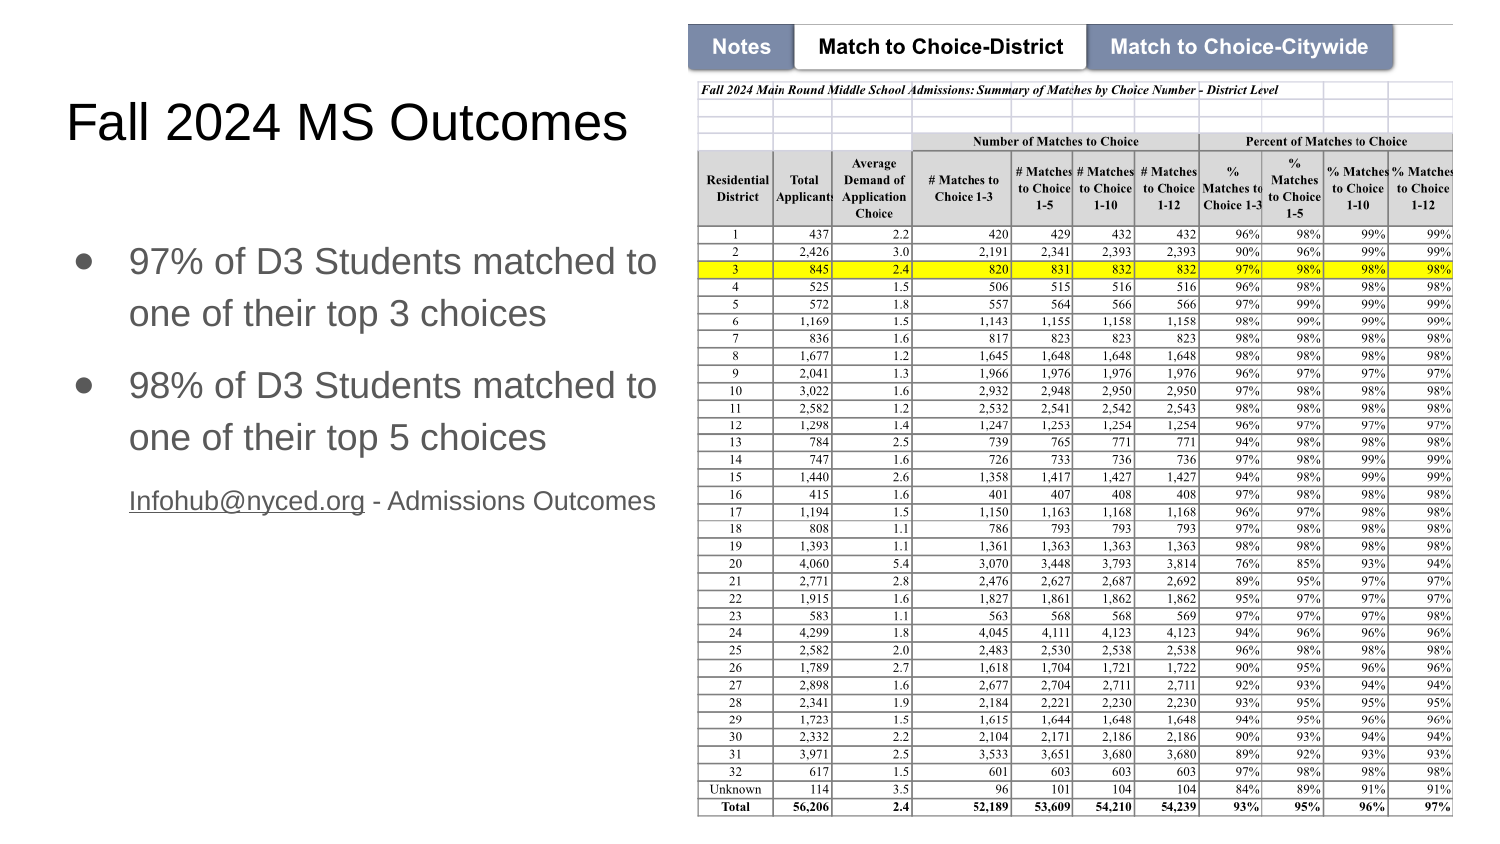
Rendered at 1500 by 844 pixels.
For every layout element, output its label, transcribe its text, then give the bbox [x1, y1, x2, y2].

picture [687, 24, 1453, 819]
list 97% of D3 Students matched to one of their top 3 choices 98% of D3 Students matched to one of their top 5 choices Infohub@nyced.org - Admissions Outcomes [38, 215, 677, 750]
title Fall 2024 MS Outcomes [51, 72, 677, 167]
